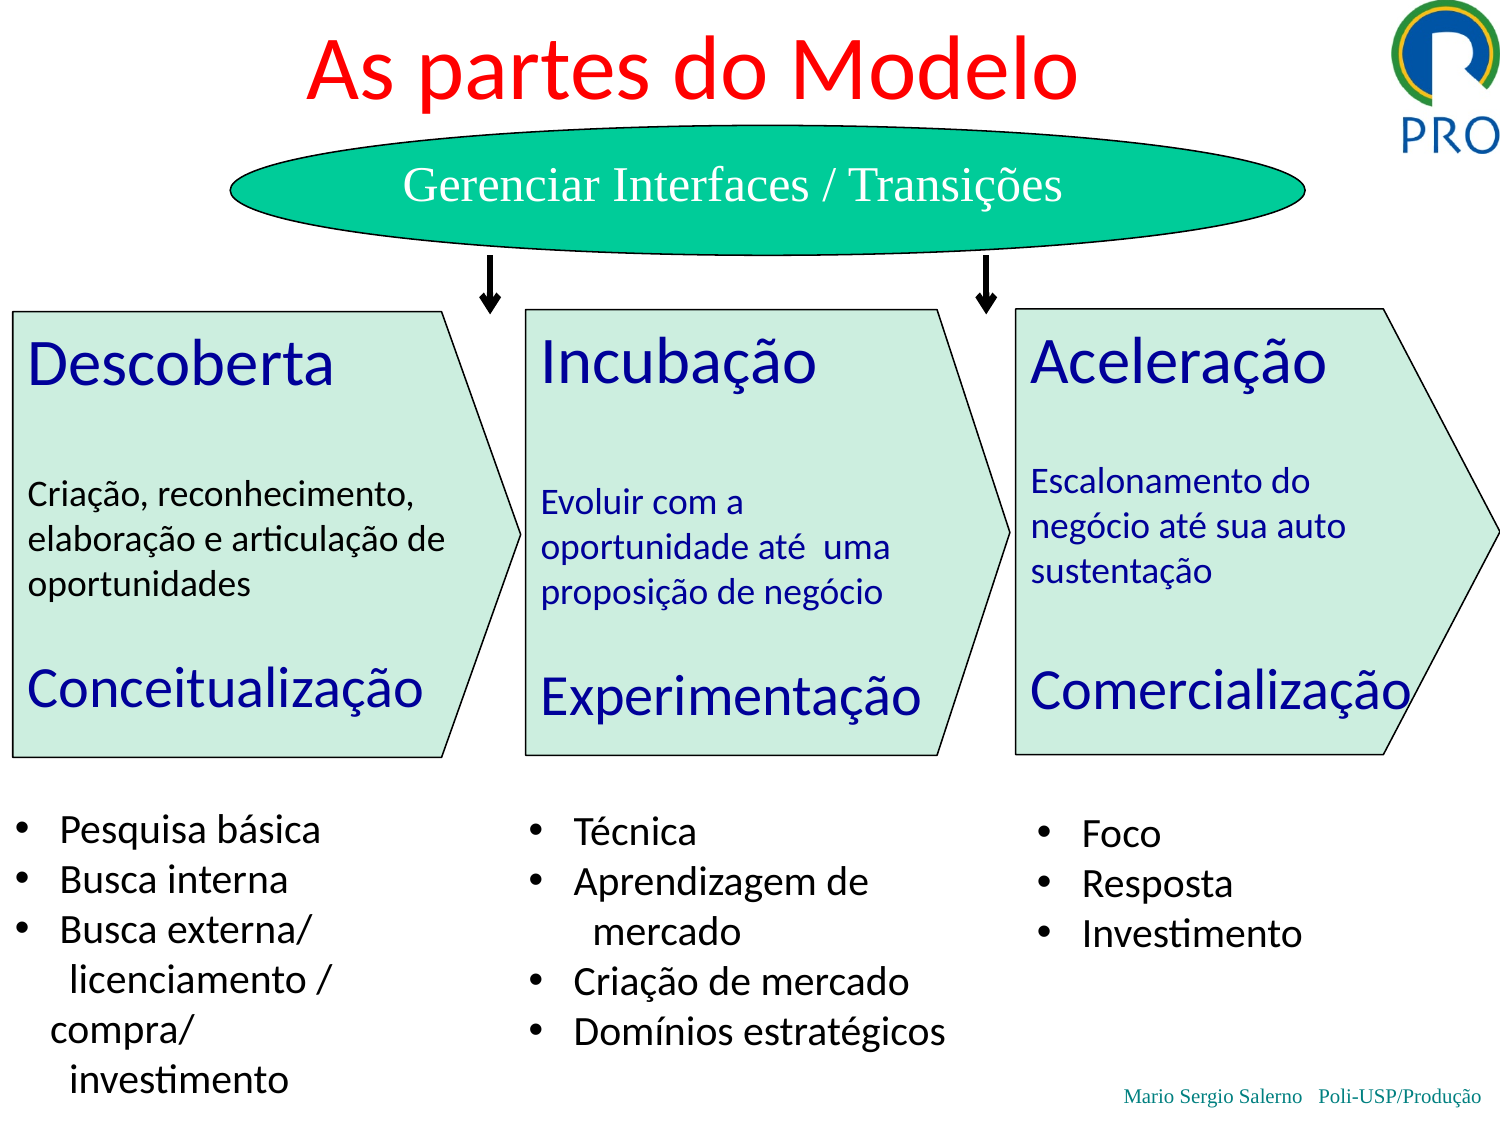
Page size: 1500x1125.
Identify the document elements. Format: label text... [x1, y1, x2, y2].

text_box Incubação Evoluir com a oportunidade até uma proposição de negócio Experimentação [525, 309, 1010, 756]
title As partes do Modelo [0, 12, 1388, 114]
footer Mario Sergio Salerno Poli-USP/Produção [668, 1024, 1498, 1101]
picture [1391, 0, 1500, 154]
text_box Gerenciar Interfaces / Transições [230, 125, 1306, 256]
text_box Técnica Aprendizagem de mercado Criação de mercado Domínios estratégicos [513, 796, 1018, 1062]
text_box Pesquisa básica Busca interna Busca externa/ licenciamento / compra/ investimento [0, 794, 491, 1110]
text_box Aceleração Escalonamento do negócio até sua auto sustentação Comercialização [1015, 308, 1500, 755]
text_box Descoberta Criação, reconhecimento, elaboração e articulação de oportunidades Conceitualização [12, 311, 521, 758]
text_box Foco Resposta Investimento [1022, 798, 1500, 964]
